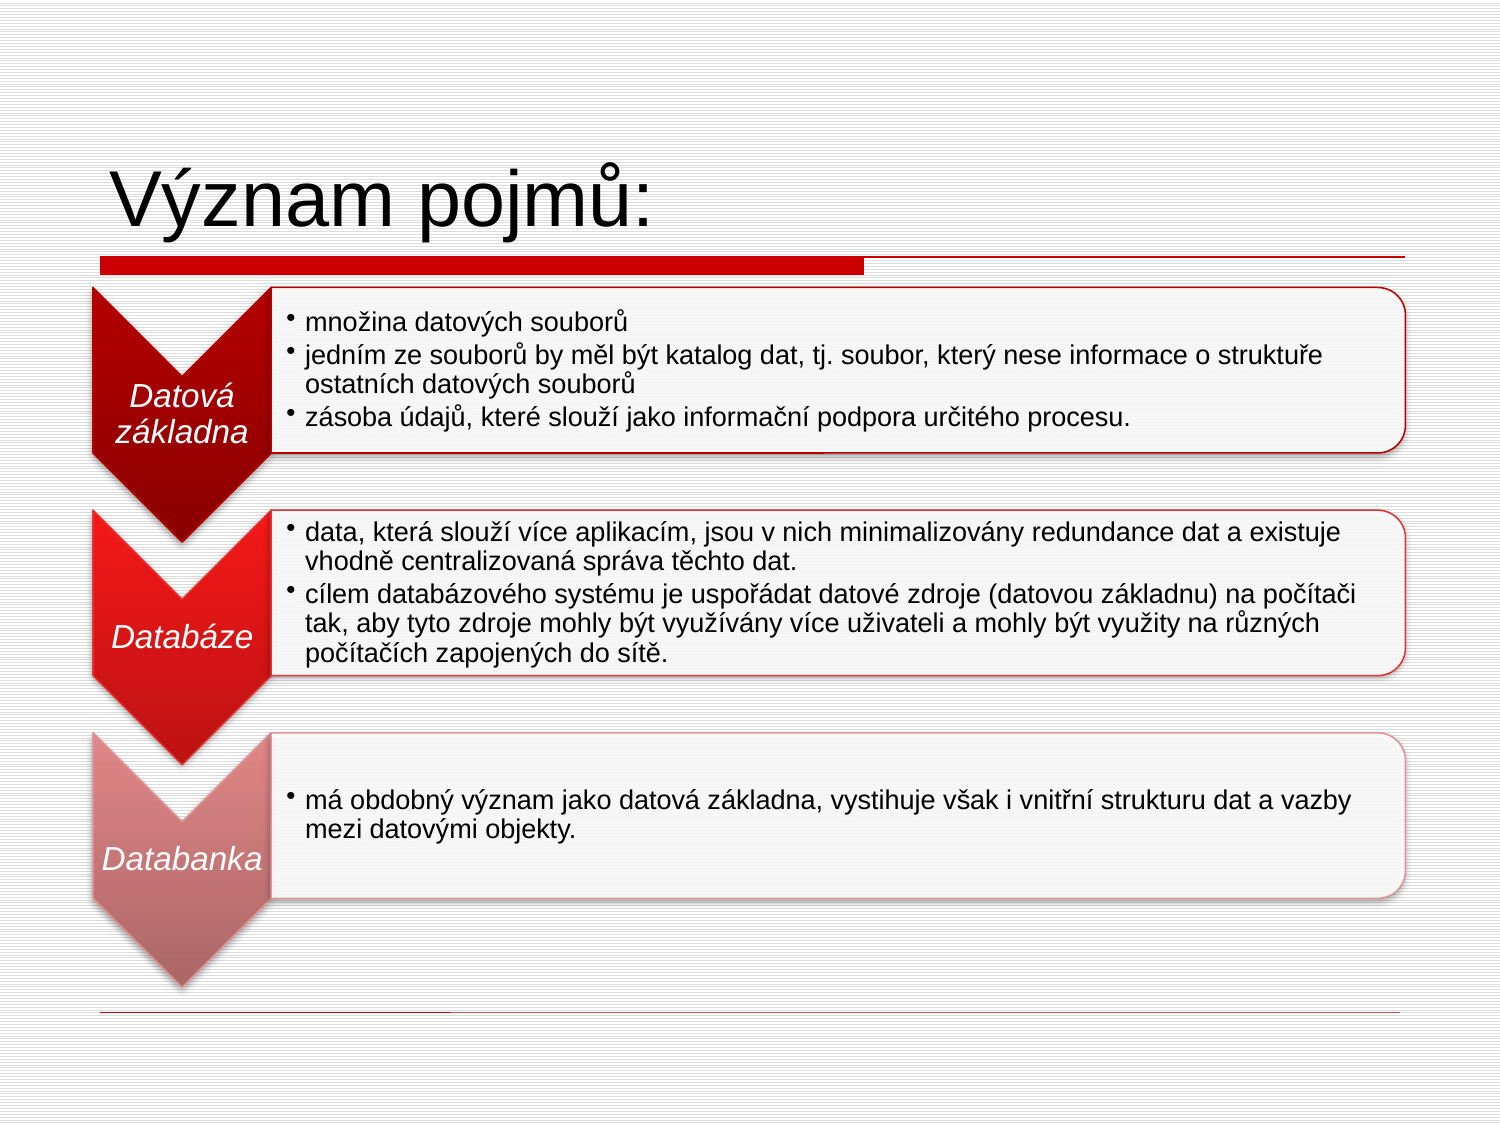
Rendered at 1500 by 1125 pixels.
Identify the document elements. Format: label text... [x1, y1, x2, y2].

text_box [92, 287, 1406, 988]
title Význam pojmů: [93, 49, 1407, 250]
